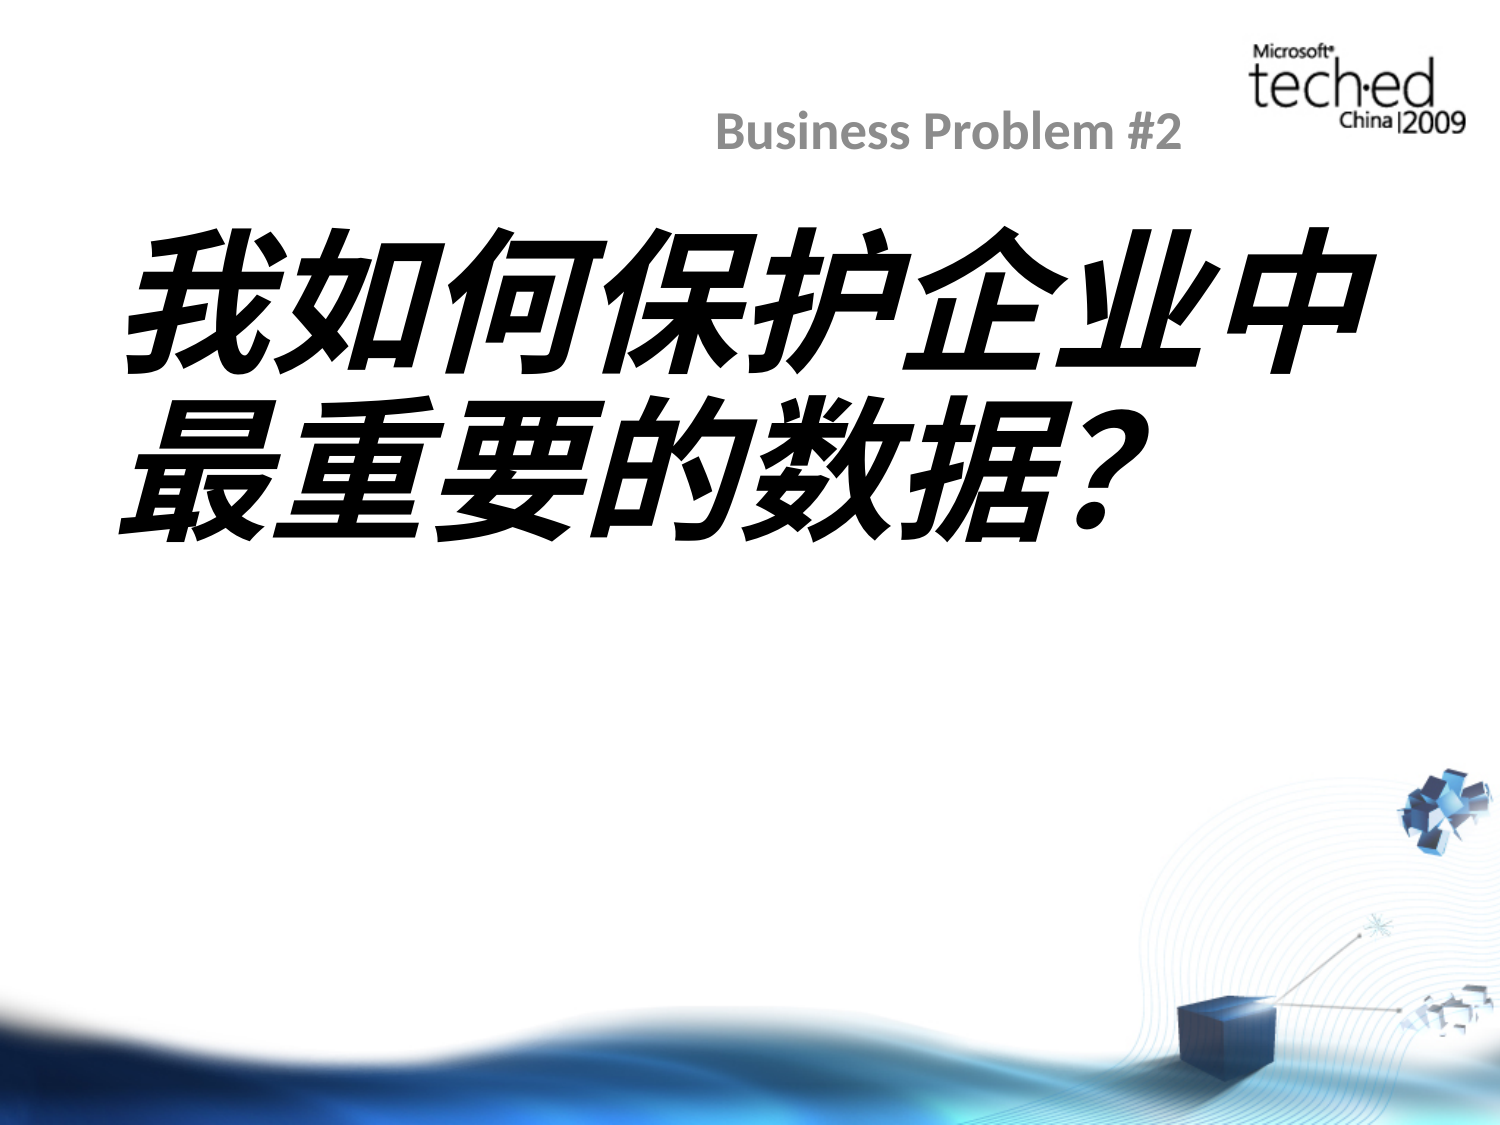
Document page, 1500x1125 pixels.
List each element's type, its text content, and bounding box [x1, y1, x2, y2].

title Business Problem #2 [699, 87, 1350, 170]
text_box 我如何保护企业中最重要的数据？ [112, 224, 1374, 453]
picture [0, 0, 1500, 1125]
